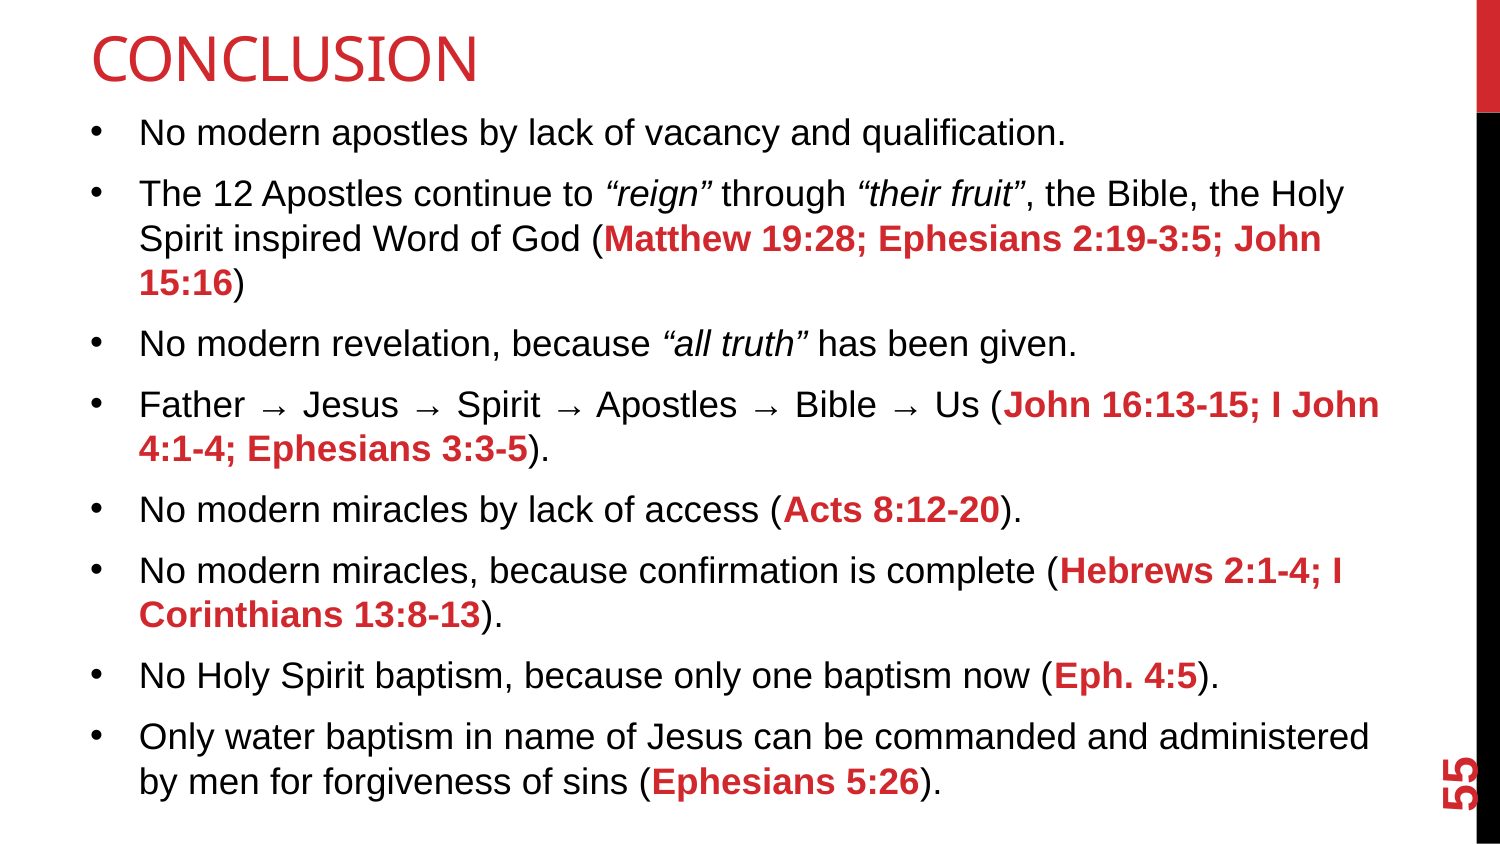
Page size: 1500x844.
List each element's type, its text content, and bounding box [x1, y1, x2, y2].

title Conclusion [75, 11, 1425, 101]
list No modern apostles by lack of vacancy and qualification. The 12 Apostles continue to “reign” through “their fruit”, the Bible, the Holy Spirit inspired Word of God (Matthew 19:28; Ephesians 2:19-3:5; John 15:16) No modern revelation, because “all truth” has been given. Father → Jesus → Spirit → Apostles → Bible → Us (John 16:13-15; I John 4:1-4; Ephesians 3:3-5). No modern miracles by lack of access (Acts 8:12-20). No modern miracles, because confirmation is complete (Hebrews 2:1-4; I Corinthians 13:8-13). No Holy Spirit baptism, because only one baptism now (Eph. 4:5). Only water baptism in name of Jesus can be commanded and administered by men for forgiveness of sins (Ephesians 5:26). [75, 101, 1425, 811]
slide_number 55 [1427, 665, 1488, 828]
